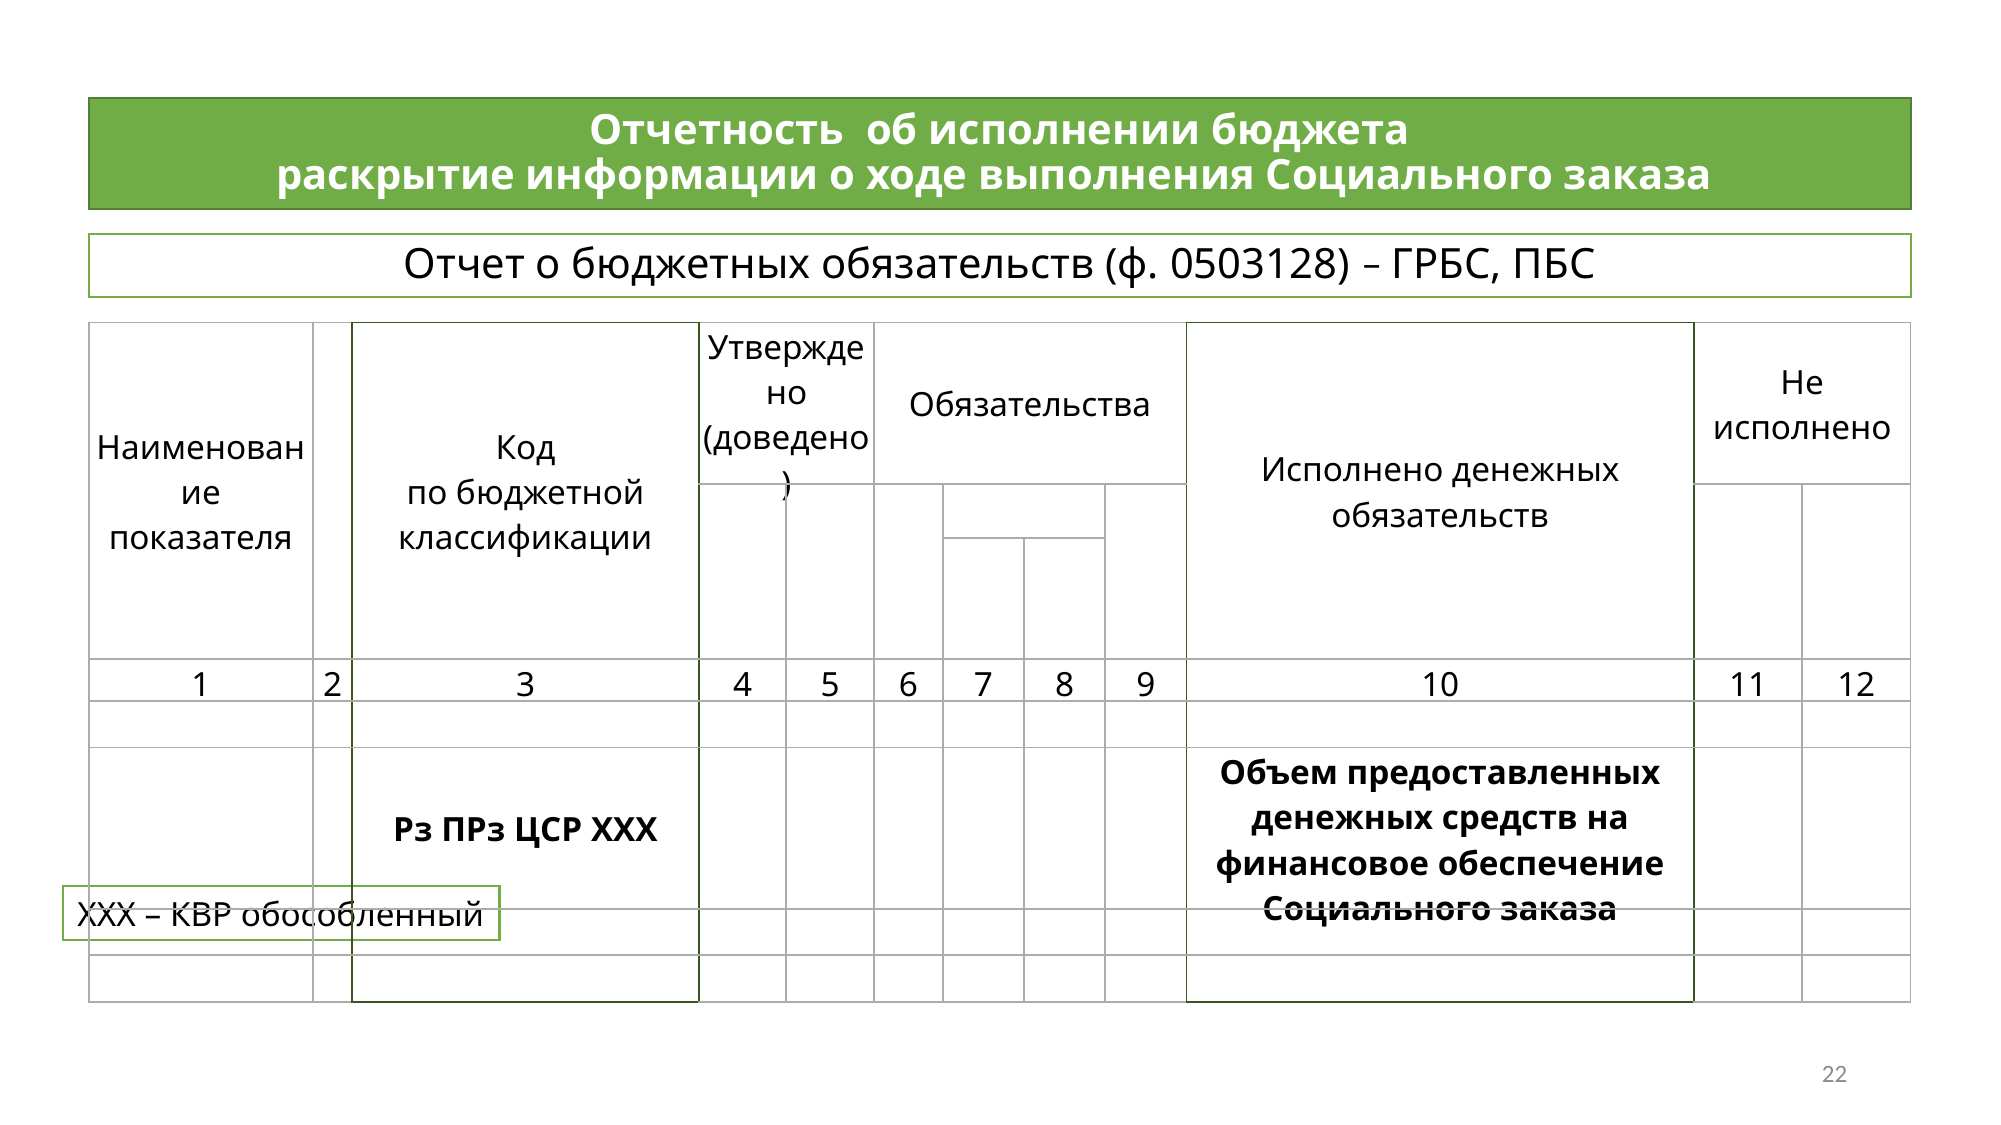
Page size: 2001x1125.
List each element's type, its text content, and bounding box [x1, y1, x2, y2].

table_header Наименование показателя [90, 323, 312, 658]
table_cell [1106, 485, 1186, 658]
table_cell [1025, 956, 1104, 1001]
table_cell [1695, 485, 1801, 658]
table_cell [875, 748, 942, 908]
table_cell [1695, 748, 1801, 908]
table_cell [875, 956, 942, 1001]
table_cell [1803, 910, 1910, 954]
table_cell [353, 956, 698, 1001]
table_cell [314, 702, 351, 747]
table_cell Объем предоставленных денежных средств на финансовое обеспечение Социального заказа [1187, 748, 1693, 908]
table_cell [1106, 956, 1186, 1001]
table_cell [787, 910, 873, 954]
table_cell 10 [1187, 660, 1693, 700]
table_header Обязательства [875, 323, 1186, 483]
table_cell 12 [1803, 660, 1910, 700]
table_header Утверждено (доведено) [700, 323, 873, 483]
table_cell [944, 748, 1023, 908]
table_cell [1187, 956, 1693, 1001]
table_cell [1803, 485, 1910, 658]
table_cell [700, 702, 785, 747]
table_cell [787, 485, 873, 658]
table_cell [1803, 702, 1910, 747]
table_header Не исполнено [1695, 323, 1910, 483]
table_cell [1187, 702, 1693, 747]
table_cell [1025, 539, 1104, 658]
table_header Код по бюджетной классификации [353, 323, 698, 658]
table_cell [700, 485, 785, 658]
table_cell 6 [875, 660, 942, 700]
table_cell [1025, 910, 1104, 954]
table_cell [90, 748, 312, 908]
table_cell [875, 910, 942, 954]
table_cell 11 [1695, 660, 1801, 700]
table_cell [1695, 910, 1801, 954]
table_cell [1106, 702, 1186, 747]
table_cell 8 [1025, 660, 1104, 700]
table_cell 4 [700, 660, 785, 700]
table_cell [700, 910, 785, 954]
table_header [314, 323, 351, 658]
table_cell 3 [353, 660, 698, 700]
table_cell 7 [944, 660, 1023, 700]
table_cell [1025, 702, 1104, 747]
table_cell [314, 748, 351, 908]
table_header Исполнено денежных обязательств [1187, 323, 1693, 658]
table_cell [1106, 910, 1186, 954]
table_cell [944, 910, 1023, 954]
title Отчетность об исполнении бюджета раскрытие информации о ходе выполнения Социального заказа [88, 97, 1912, 210]
slide_number 22 [1412, 1042, 1863, 1103]
table_cell [944, 485, 1104, 537]
table_cell [314, 956, 351, 1001]
table_cell Рз ПРз ЦСР ХХХ [353, 748, 698, 908]
table_cell [944, 539, 1023, 658]
table_cell [353, 910, 698, 954]
table_cell [314, 910, 351, 954]
table_cell [1025, 748, 1104, 908]
table_cell [1803, 748, 1910, 908]
table_cell [700, 748, 785, 908]
table_cell [1803, 956, 1910, 1001]
table_cell [1187, 910, 1693, 954]
table_cell [90, 910, 312, 954]
text_box ХХХ – КВР обособленный [62, 885, 88, 941]
table_cell [875, 485, 942, 658]
table_cell [875, 702, 942, 747]
text_box Отчет о бюджетных обязательств (ф. 0503128) – ГРБС, ПБС [88, 233, 1912, 298]
table_cell [944, 956, 1023, 1001]
table_cell [787, 956, 873, 1001]
table_cell [700, 956, 785, 1001]
table_cell [787, 748, 873, 908]
table_cell [353, 702, 698, 747]
table_cell [1106, 748, 1186, 908]
table_cell [1695, 702, 1801, 747]
table_cell 1 [90, 660, 312, 700]
table_cell 5 [787, 660, 873, 700]
table_cell [90, 702, 312, 747]
table_cell [1695, 956, 1801, 1001]
table_cell [944, 702, 1023, 747]
table_cell 9 [1106, 660, 1186, 700]
table_cell [787, 702, 873, 747]
table_cell 2 [314, 660, 351, 700]
table_cell [90, 956, 312, 1001]
